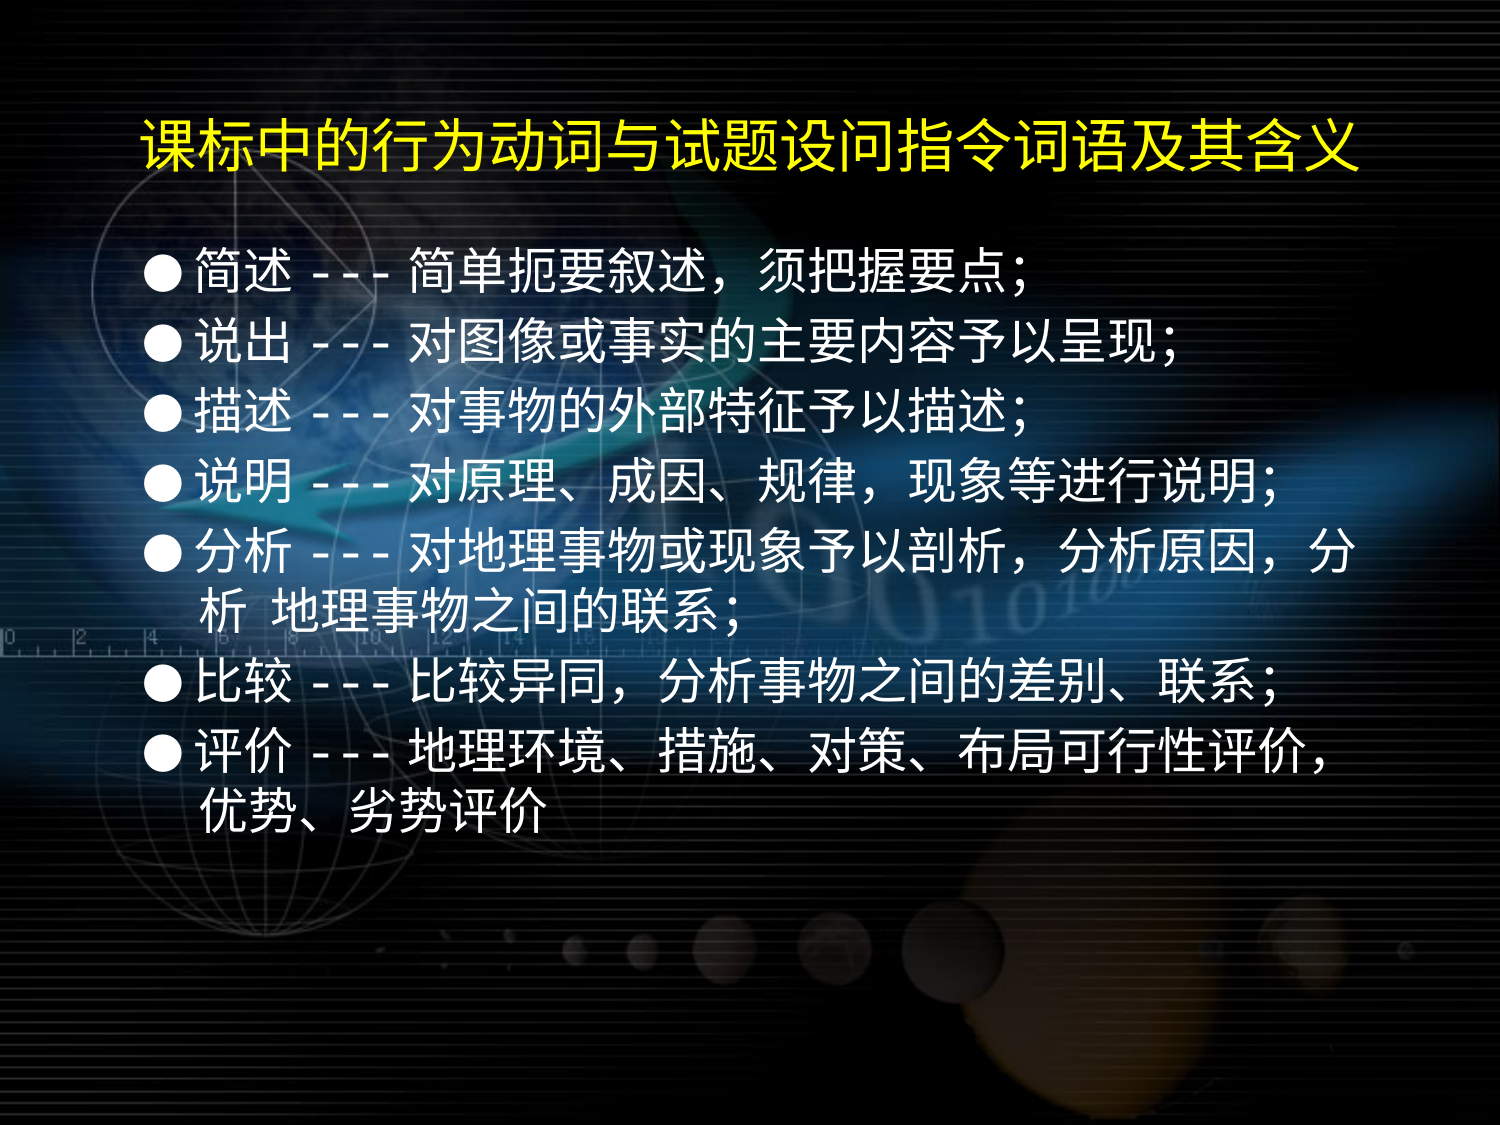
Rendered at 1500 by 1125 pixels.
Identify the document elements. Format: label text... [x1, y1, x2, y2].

picture [0, 0, 1500, 1125]
text_box 课标中的行为动词与试题设问指令词语及其含义 [106, 101, 1395, 187]
text_box ●简述---简单扼要叙述，须把握要点； ●说出---对图像或事实的主要内容予以呈现； ●描述---对事物的外部特征予以描述； ●说明---对原理、成因、规律，现象等进行说明； ●分析---对地理事物或现象予以剖析，分析原因，分析 地理事物之间的联系； ●比较---比较异同，分析事物之间的差别、联系； ●评价---地理环境、措施、对策、布局可行性评价，优势、劣势评价 [127, 231, 1376, 858]
